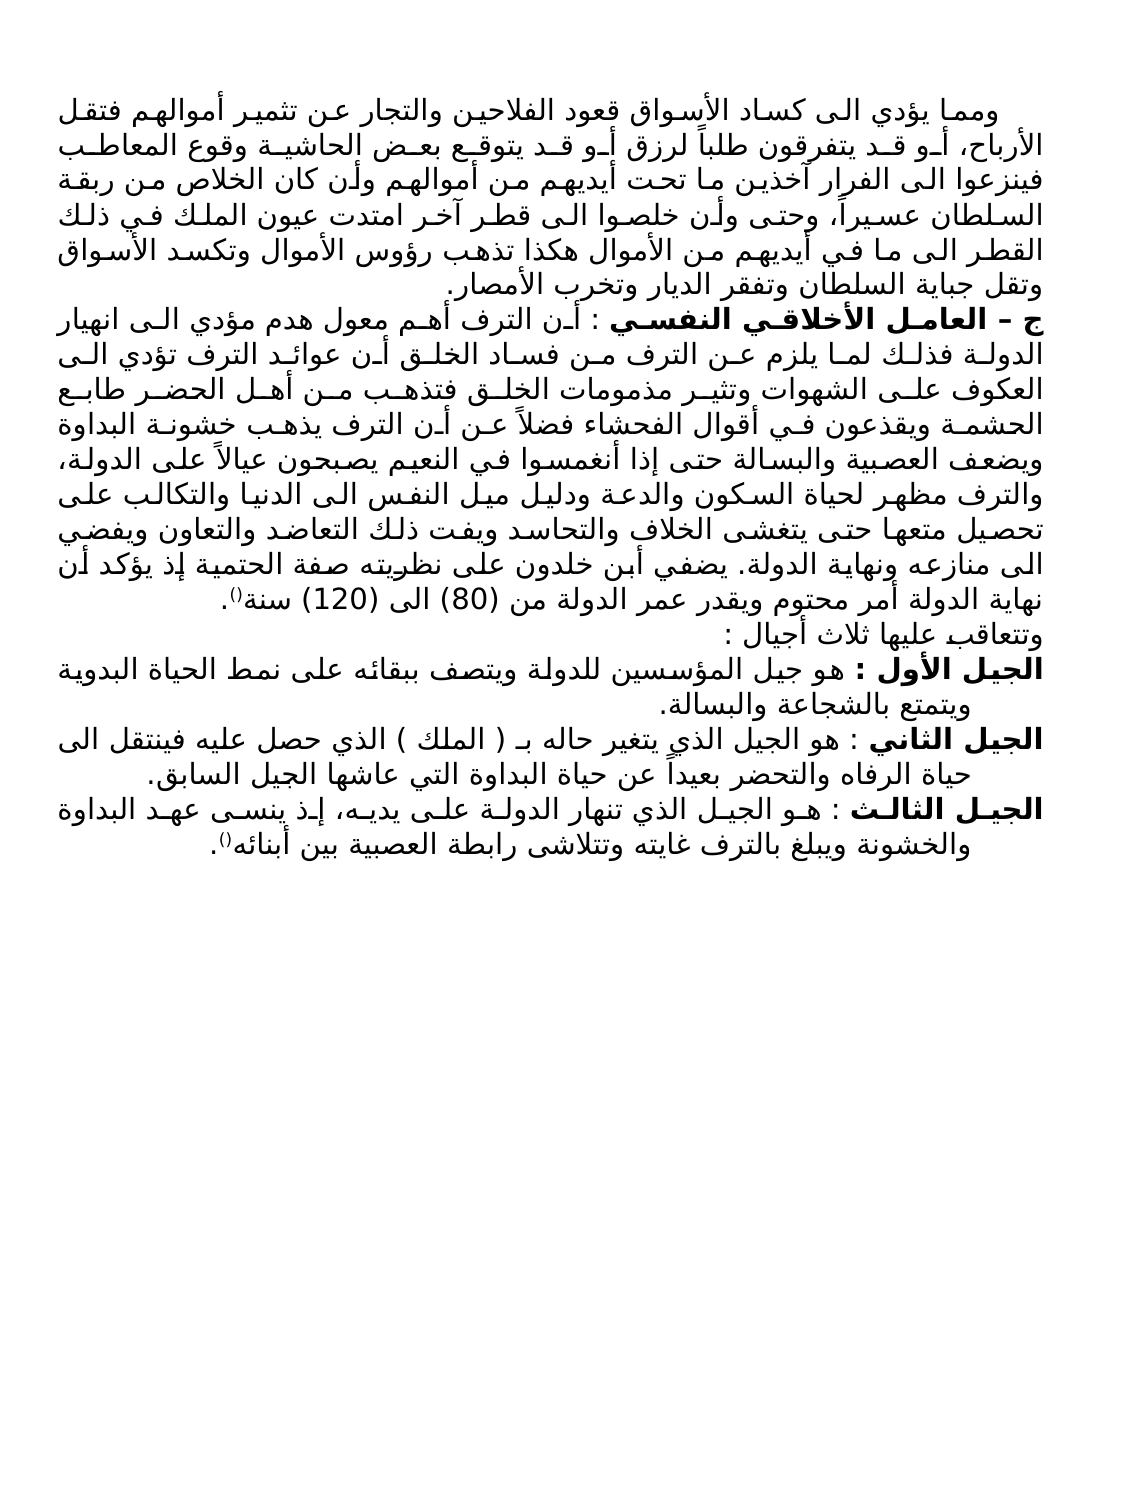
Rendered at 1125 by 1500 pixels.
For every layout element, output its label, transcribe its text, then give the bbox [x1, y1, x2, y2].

text_box ومما يؤدي الى كساد الأسواق قعود الفلاحين والتجار عن تثمير أموالهم فتقل الأرباح، أو قد يتفرقون طلباً لرزق أو قد يتوقع بعض الحاشية وقوع المعاطب فينزعوا الى الفرار آخذين ما تحت أيديهم من أموالهم وأن كان الخلاص من ربقة السلطان عسيراً، وحتى وأن خلصوا الى قطر آخر امتدت عيون الملك في ذلك القطر الى ما في أيديهم من الأموال هكذا تذهب رؤوس الأموال وتكسد الأسواق وتقل جباية السلطان وتفقر الديار وتخرب الأمصار. ج – العامل الأخلاقي النفسي : أن الترف أهم معول هدم مؤدي الى انهيار الدولة فذلك لما يلزم عن الترف من فساد الخلق أن عوائد الترف تؤدي الى العكوف على الشهوات وتثير مذمومات الخلق فتذهب من أهل الحضر طابع الحشمة ويقذعون في أقوال الفحشاء فضلاً عن أن الترف يذهب خشونة البداوة ويضعف العصبية والبسالة حتى إذا أنغمسوا في النعيم يصبحون عيالاً على الدولة، والترف مظهر لحياة السكون والدعة ودليل ميل النفس الى الدنيا والتكالب على تحصيل متعها حتى يتغشى الخلاف والتحاسد ويفت ذلك التعاضد والتعاون ويفضي الى منازعه ونهاية الدولة. يضفي أبن خلدون على نظريته صفة الحتمية إذ يؤكد أن نهاية الدولة أمر محتوم ويقدر عمر الدولة من (80) الى (120) سنة(). وتتعاقب عليها ثلاث أجيال : الجيل الأول : هو جيل المؤسسين للدولة ويتصف ببقائه على نمط الحياة البدوية ويتمتع بالشجاعة والبسالة. الجيل الثاني : هو الجيل الذي يتغير حاله بـ ( الملك ) الذي حصل عليه فينتقل الى حياة الرفاه والتحضر بعيداً عن حياة البداوة التي عاشها الجيل السابق. الجيل الثالث : هو الجيل الذي تنهار الدولة على يديه، إذ ينسى عهد البداوة والخشونة ويبلغ بالترف غايته وتتلاشى رابطة العصبية بين أبنائه(). [42, 83, 1059, 868]
